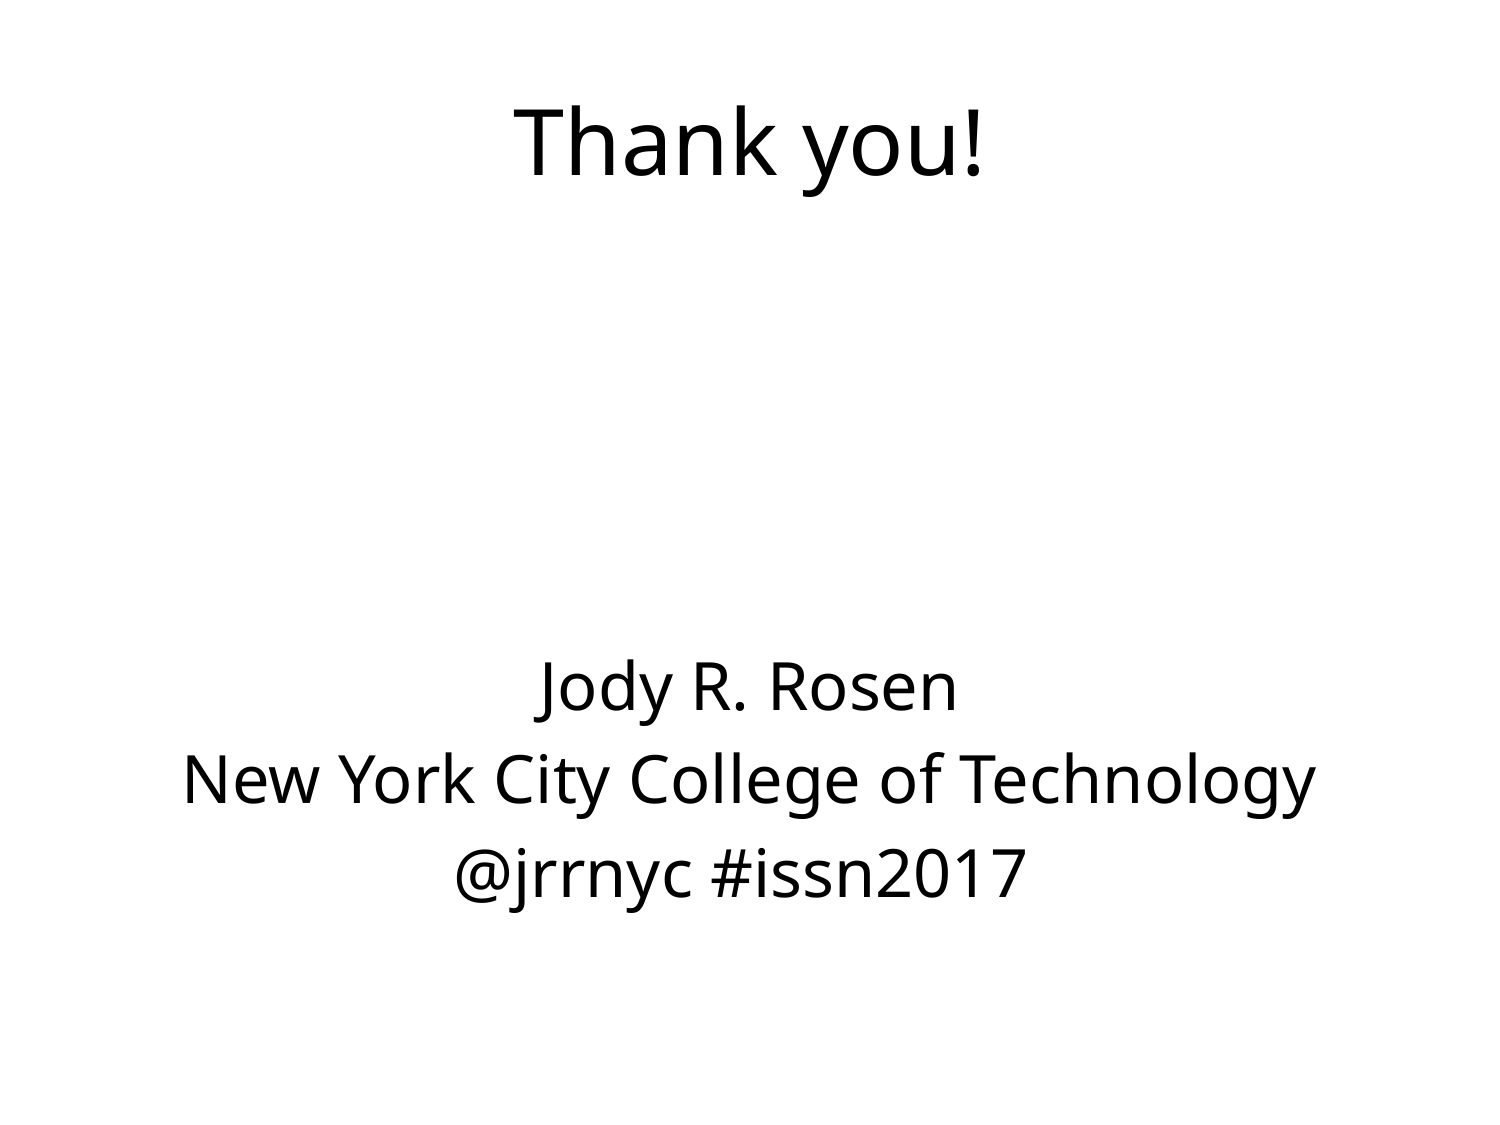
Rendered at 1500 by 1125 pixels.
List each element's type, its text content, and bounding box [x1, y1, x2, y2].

list Jody R. Rosen New York City College of Technology @jrrnyc #issn2017 [75, 262, 1425, 1005]
title Thank you! [75, 45, 1425, 233]
